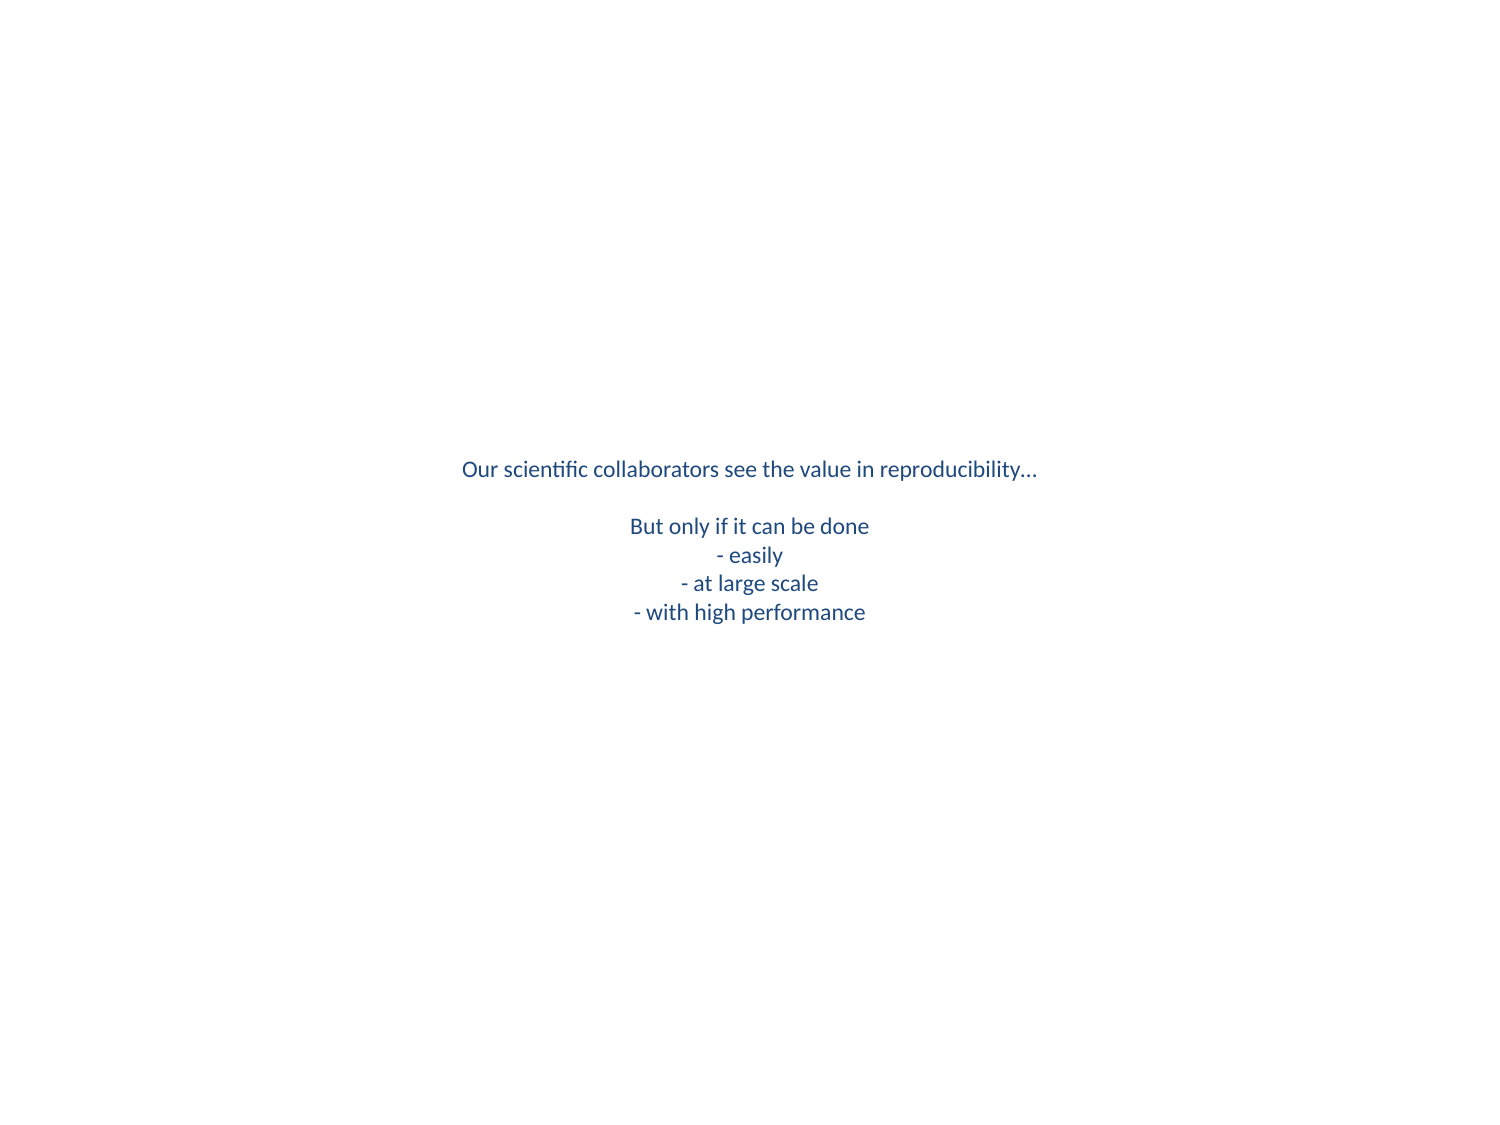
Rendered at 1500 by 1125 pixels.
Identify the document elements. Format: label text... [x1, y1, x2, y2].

title Our scientific collaborators see the value in reproducibility… But only if it can be done - easily - at large scale - with high performance [75, 445, 1425, 634]
